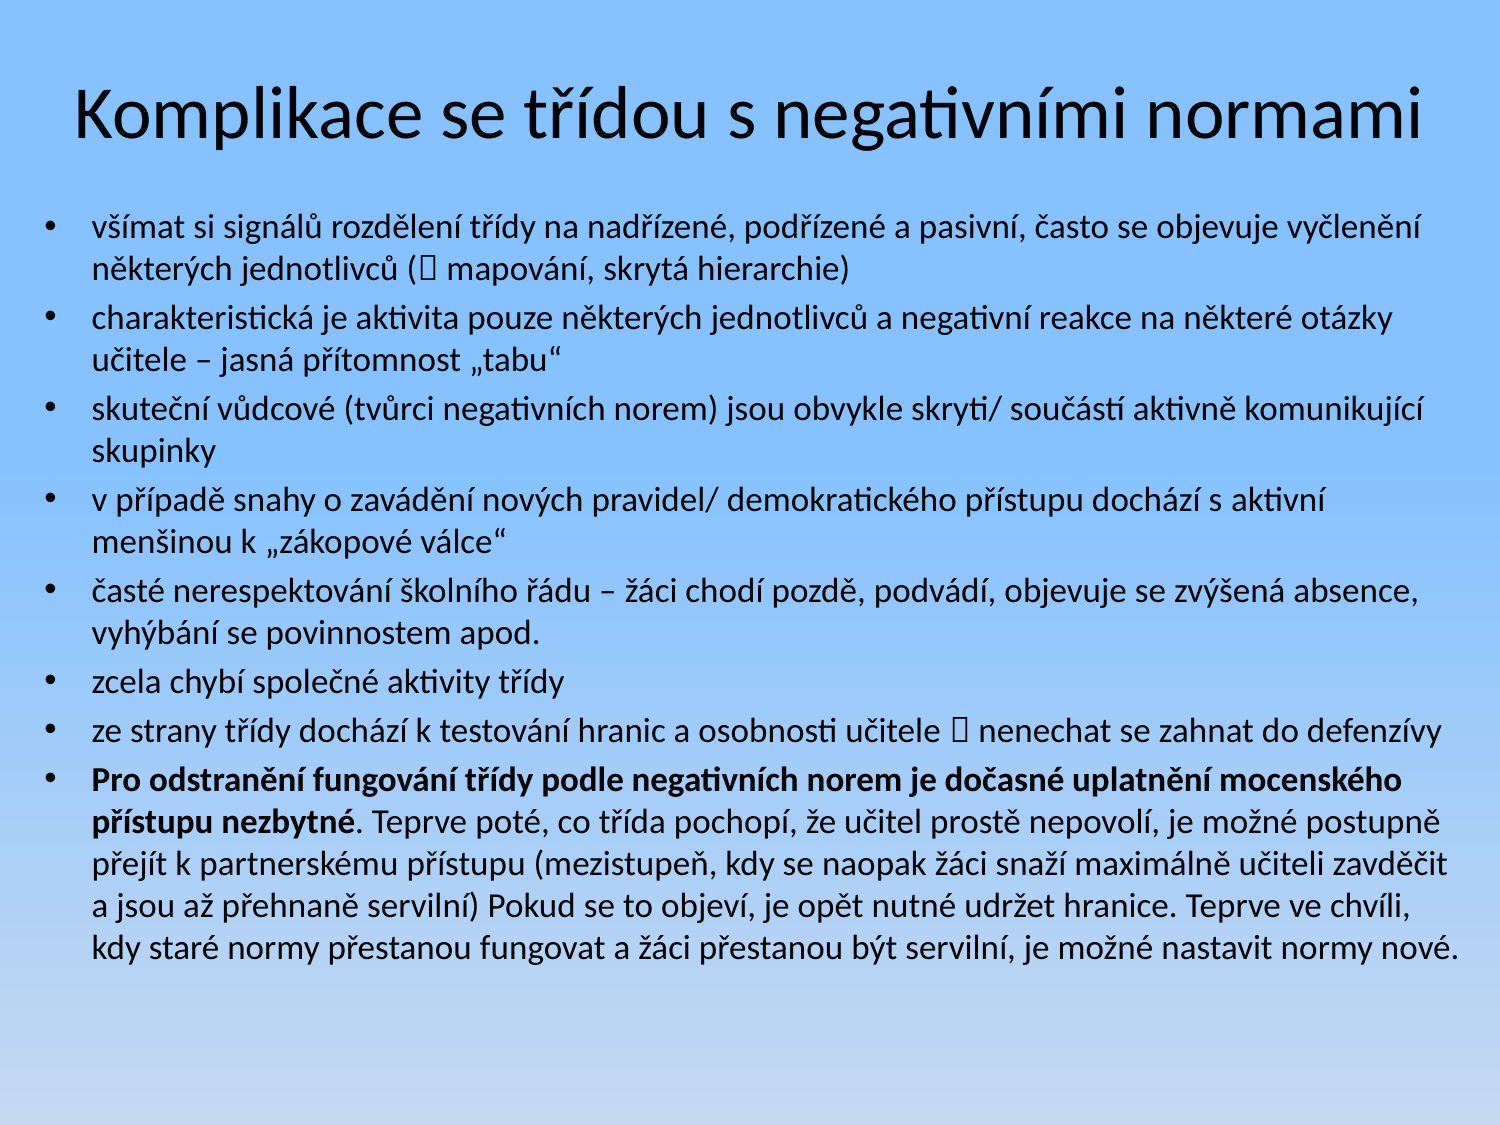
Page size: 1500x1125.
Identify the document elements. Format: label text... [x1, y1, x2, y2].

list všímat si signálů rozdělení třídy na nadřízené, podřízené a pasivní, často se objevuje vyčlenění některých jednotlivců ( mapování, skrytá hierarchie) charakteristická je aktivita pouze některých jednotlivců a negativní reakce na některé otázky učitele – jasná přítomnost „tabu“ skuteční vůdcové (tvůrci negativních norem) jsou obvykle skryti/ součástí aktivně komunikující skupinky v případě snahy o zavádění nových pravidel/ demokratického přístupu dochází s aktivní menšinou k „zákopové válce“ časté nerespektování školního řádu – žáci chodí pozdě, podvádí, objevuje se zvýšená absence, vyhýbání se povinnostem apod. zcela chybí společné aktivity třídy ze strany třídy dochází k testování hranic a osobnosti učitele  nenechat se zahnat do defenzívy Pro odstranění fungování třídy podle negativních norem je dočasné uplatnění mocenského přístupu nezbytné. Teprve poté, co třída pochopí, že učitel prostě nepovolí, je možné postupně přejít k partnerskému přístupu (mezistupeň, kdy se naopak žáci snaží maximálně učiteli zavděčit a jsou až přehnaně servilní) Pokud se to objeví, je opět nutné udržet hranice. Teprve ve chvíli, kdy staré normy přestanou fungovat a žáci přestanou být servilní, je možné nastavit normy nové. [29, 196, 1477, 1094]
title Komplikace se třídou s negativními normami [0, 45, 1500, 173]
